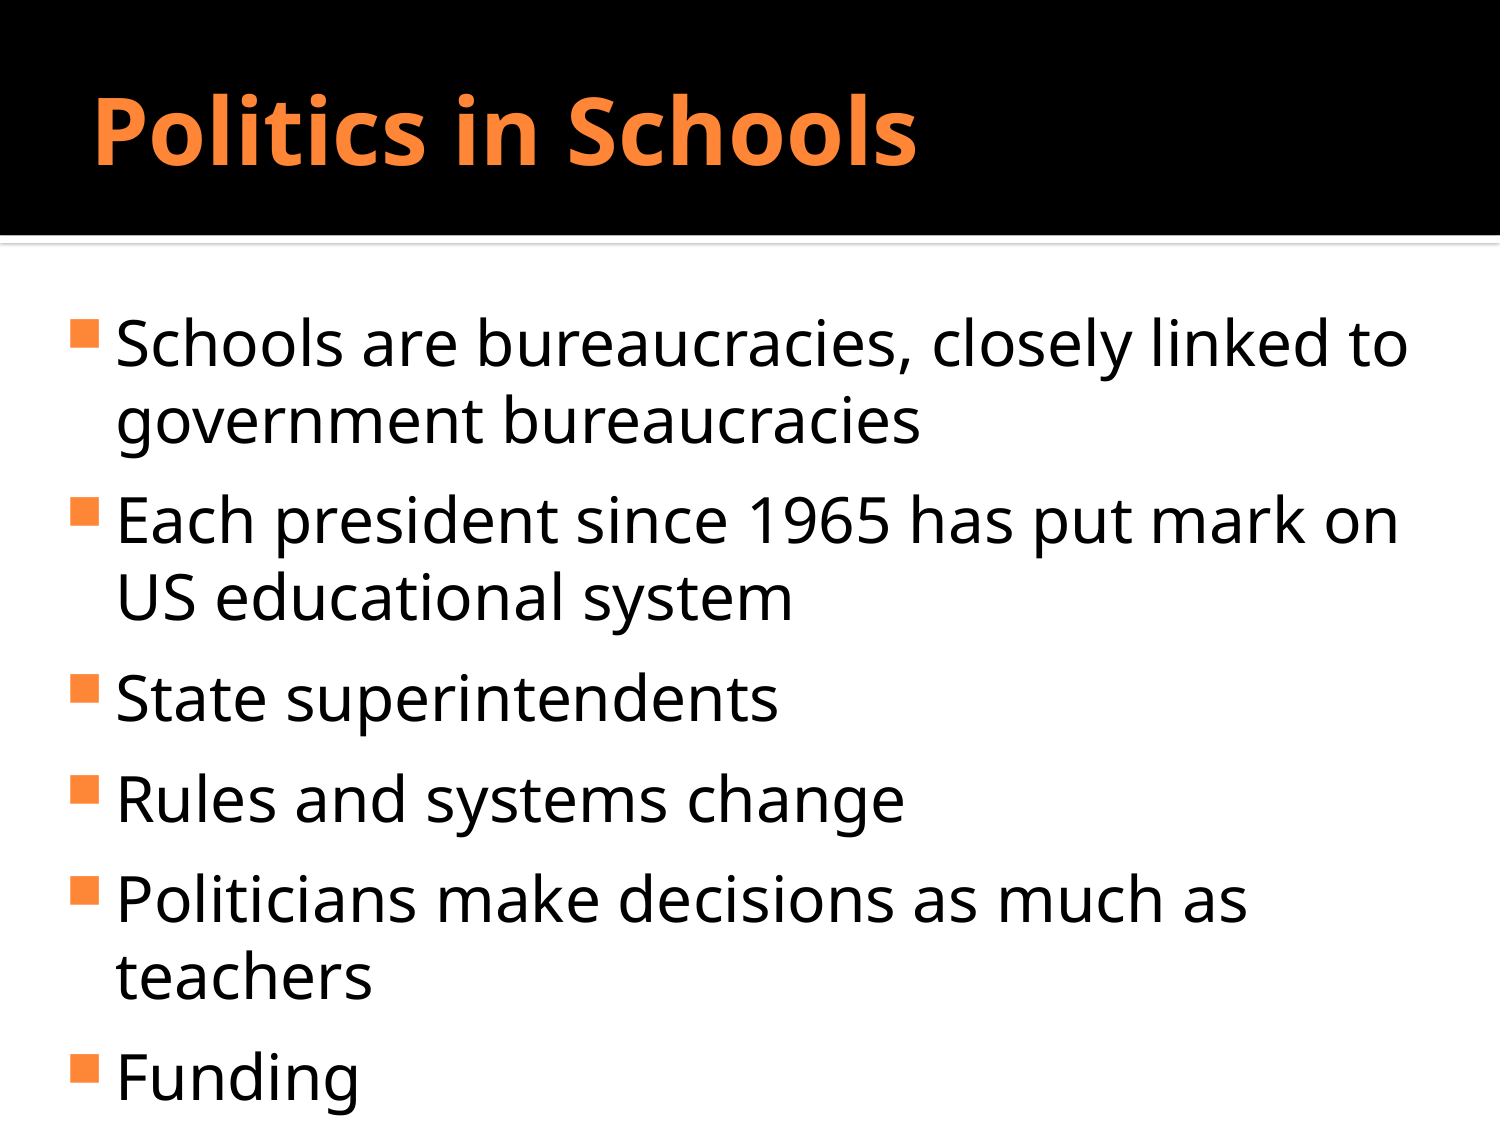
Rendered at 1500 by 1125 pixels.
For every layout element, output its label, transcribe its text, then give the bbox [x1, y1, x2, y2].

text_box Do Sociologists Ask? [37, 112, 1400, 263]
text_box Schools are bureaucracies, closely linked to government bureaucracies Each president since 1965 has put mark on US educational system State superintendents Rules and systems change Politicians make decisions as much as teachers Funding [37, 287, 1475, 1125]
title Politics in Schools [75, 25, 1425, 231]
